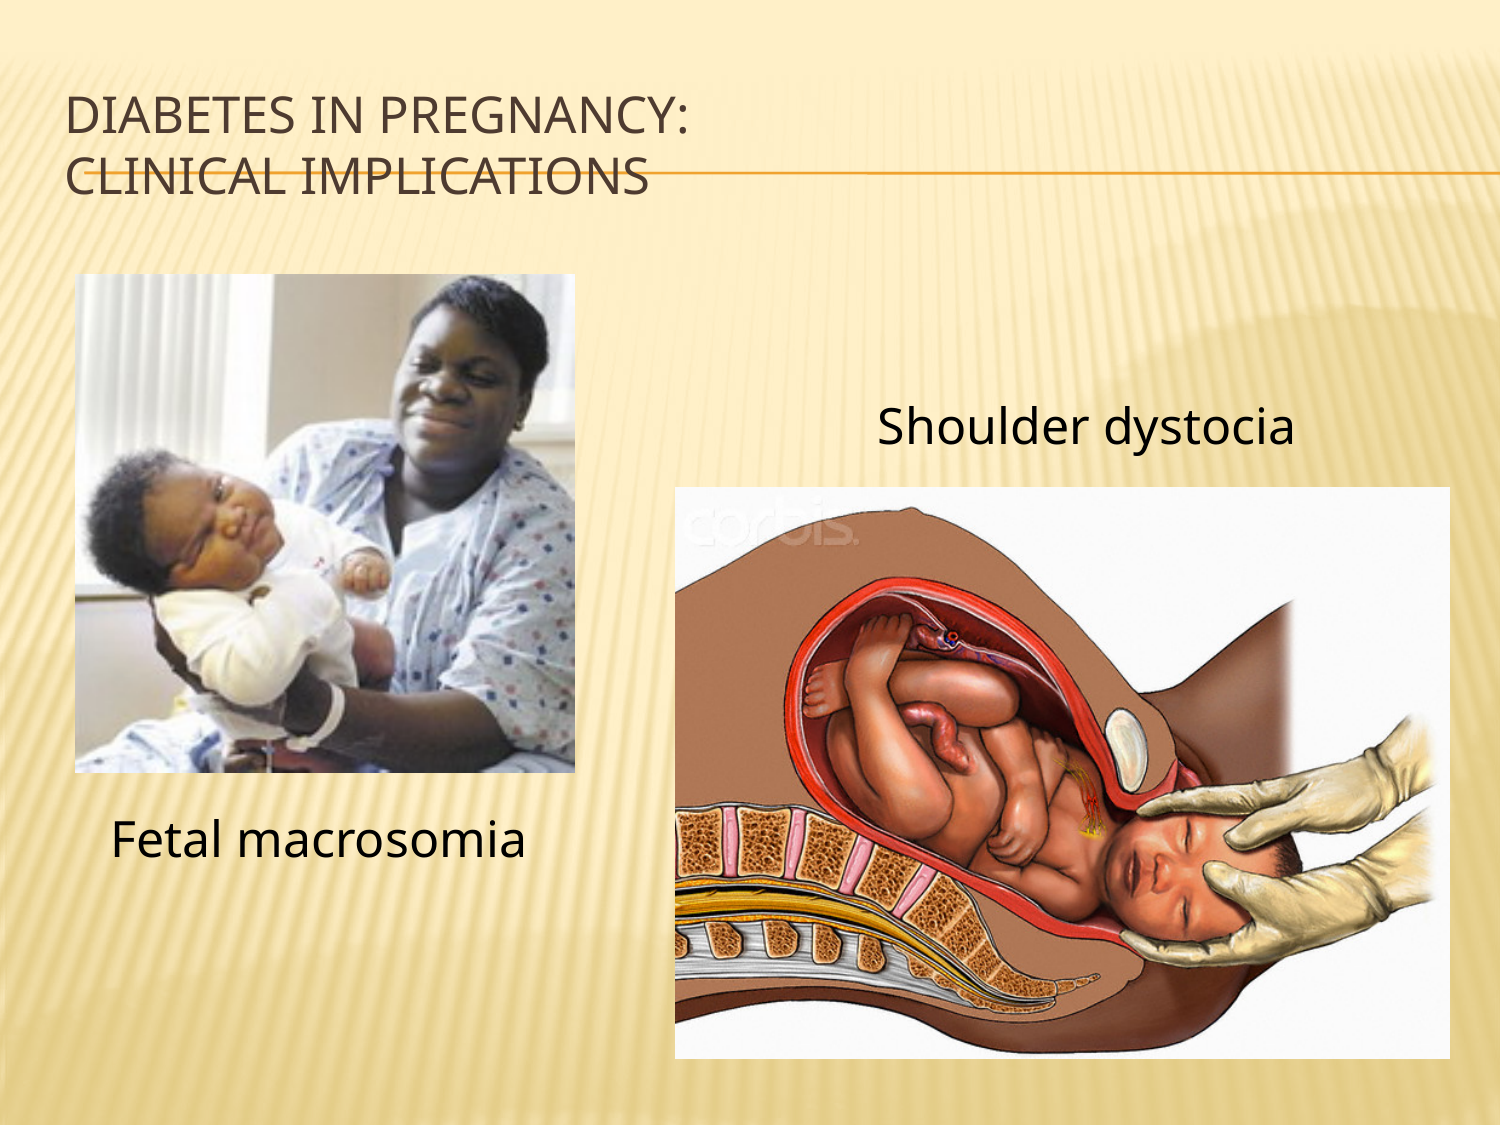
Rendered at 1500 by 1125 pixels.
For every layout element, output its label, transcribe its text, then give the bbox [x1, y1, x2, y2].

text_box Fetal macrosomia [75, 799, 563, 875]
text_box Shoulder dystocia [824, 387, 1350, 463]
picture [74, 274, 576, 773]
picture [674, 487, 1451, 1060]
title Diabetes in Pregnancy: Clinical implications [50, 75, 1475, 213]
